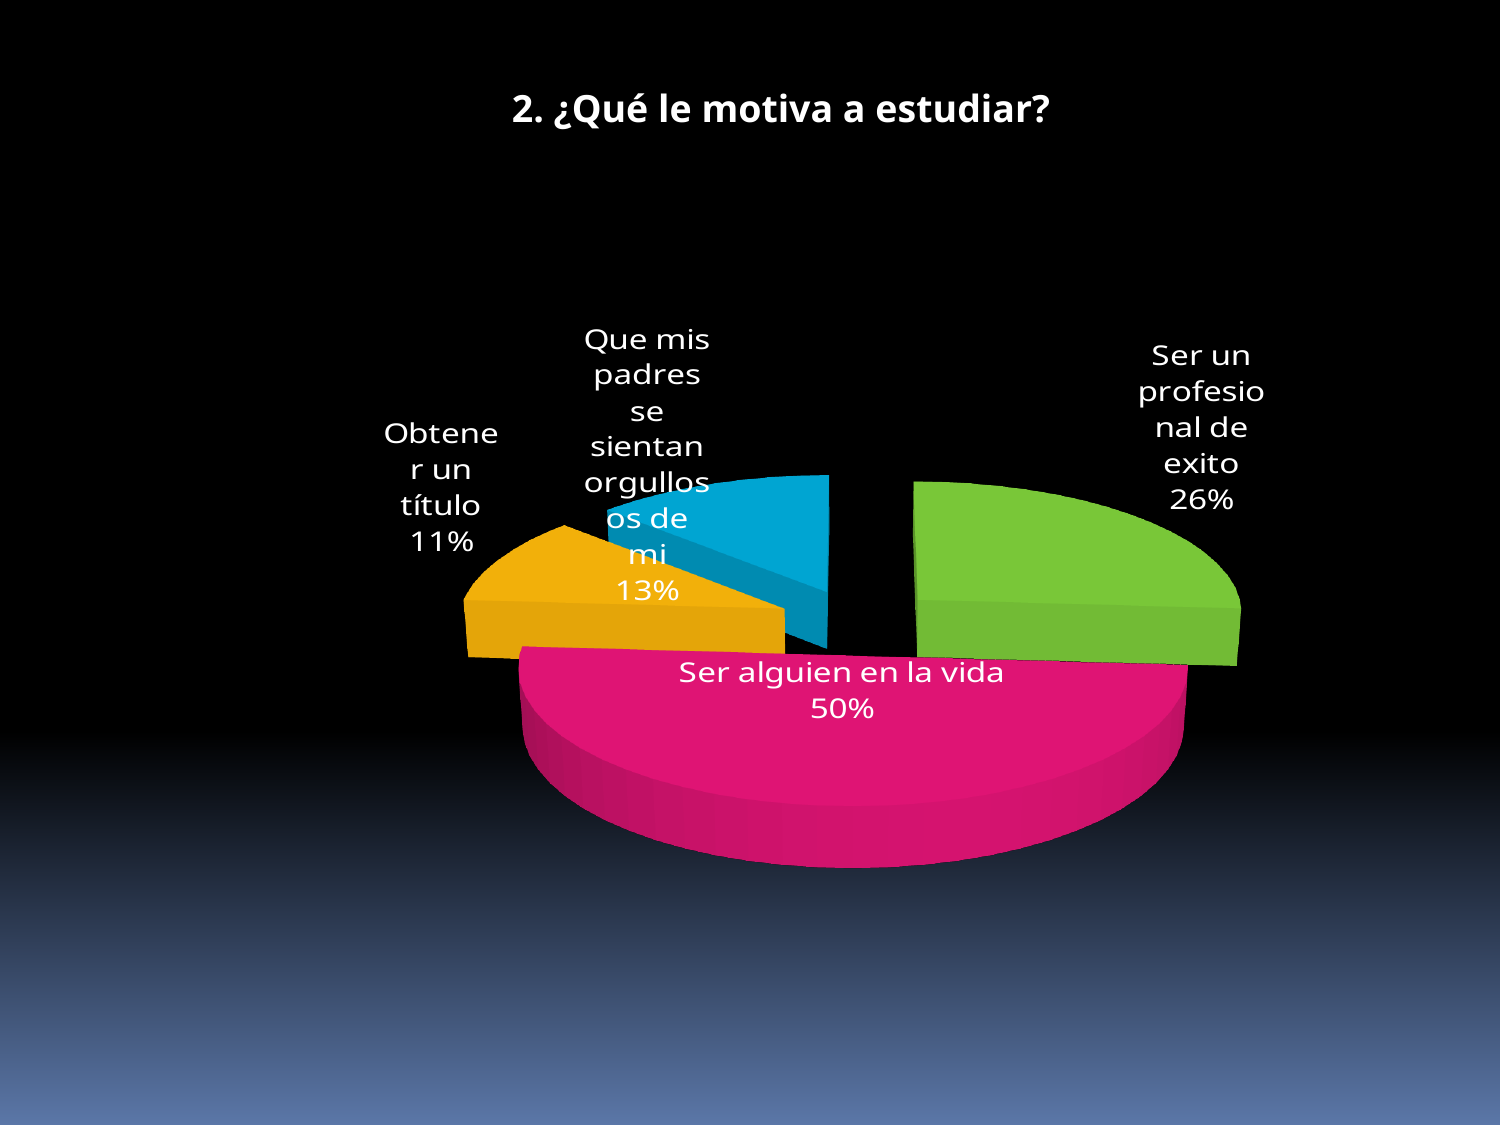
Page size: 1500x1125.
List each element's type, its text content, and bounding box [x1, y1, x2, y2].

text_box 2. ¿Qué le motiva a estudiar? [497, 78, 1066, 138]
chart [194, 195, 1318, 894]
